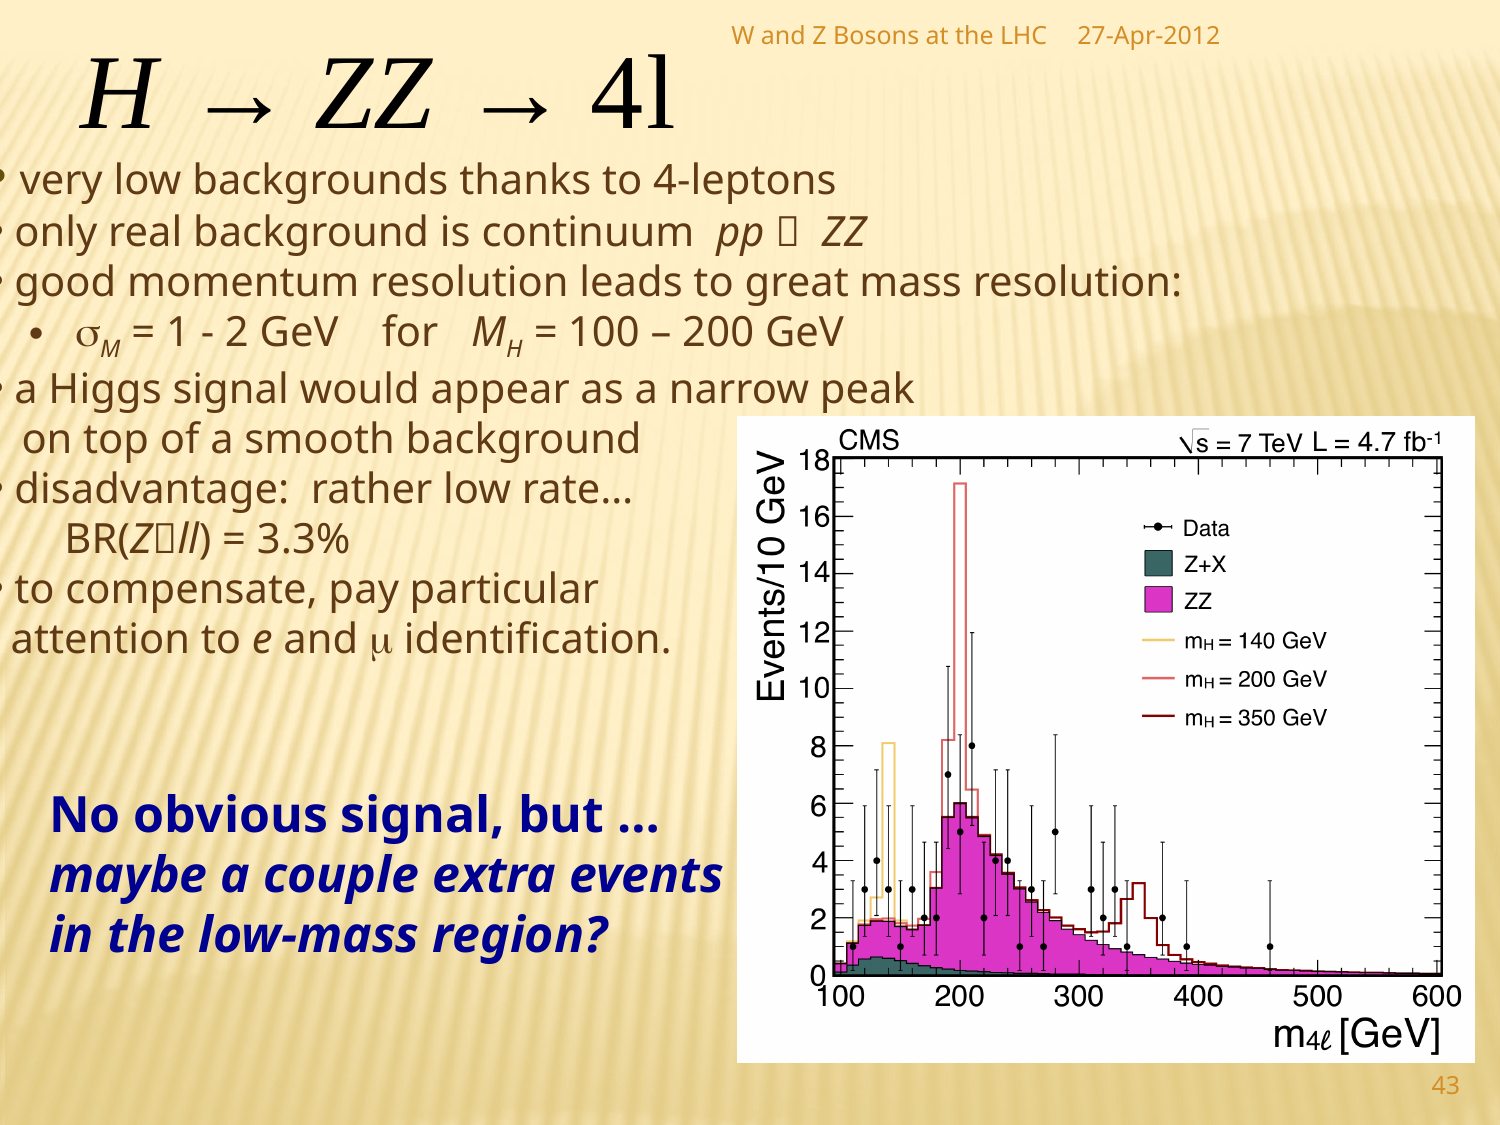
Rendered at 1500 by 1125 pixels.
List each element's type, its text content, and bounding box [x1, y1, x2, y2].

footer W and Z Bosons at the LHC [512, 12, 1063, 60]
picture [737, 416, 1476, 1063]
slide_number 27-Apr-2012 [1063, 12, 1475, 60]
slide_number 43 [1350, 1078, 1475, 1103]
text_box No obvious signal, but … maybe a couple extra events in the low-mass region? [34, 774, 727, 970]
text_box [62, 48, 710, 138]
text_box very low backgrounds thanks to 4-leptons only real background is continuum pp  ZZ good momentum resolution leads to great mass resolution: sM = 1 - 2 GeV for MH = 100 – 200 GeV a Higgs signal would appear as a narrow peak on top of a smooth background disadvantage: rather low rate… BR(Zll) = 3.3% to compensate, pay particular attention to e and m identification. [0, 137, 1198, 670]
